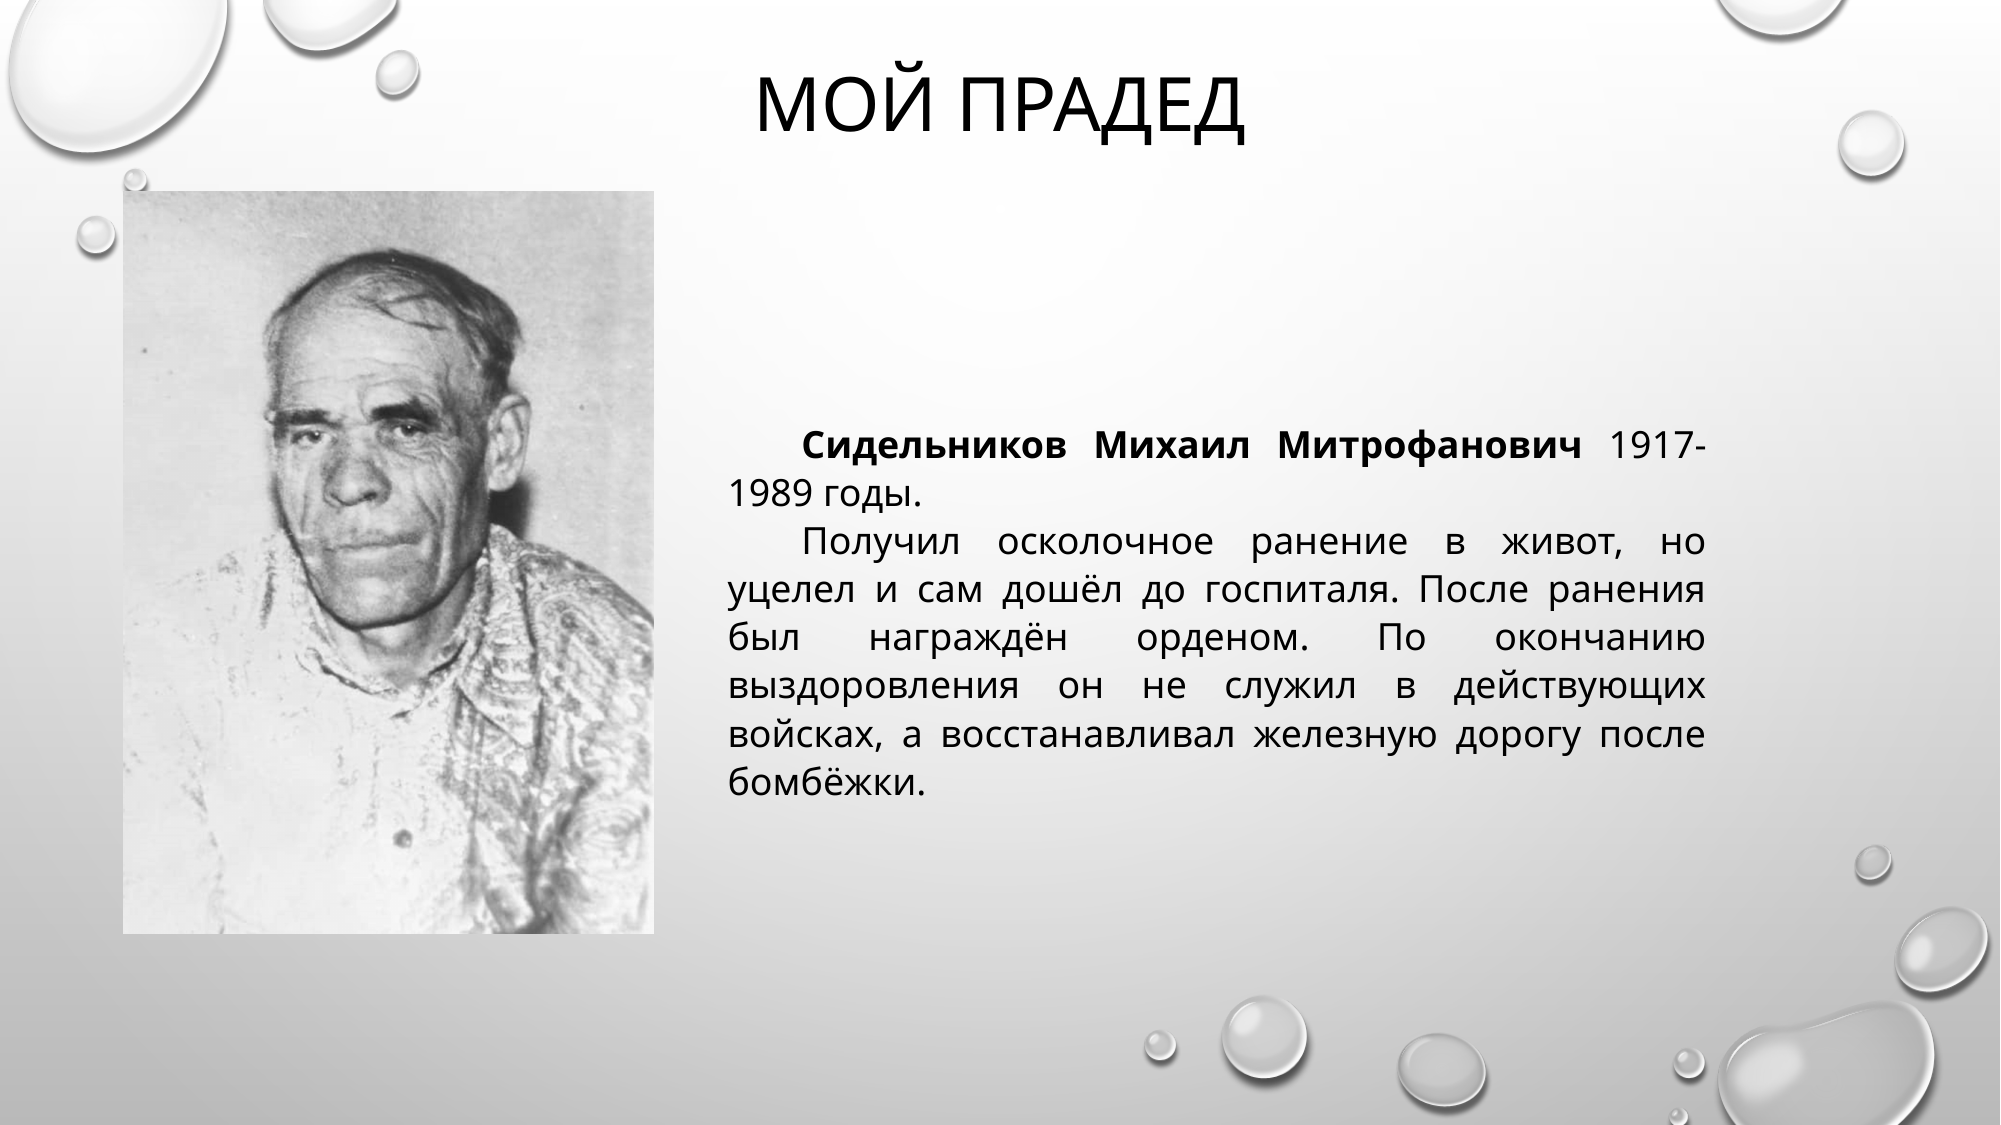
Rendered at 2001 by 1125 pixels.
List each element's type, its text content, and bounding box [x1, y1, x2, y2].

text_box Сидельников Михаил Митрофанович 1917-1989 годы. Получил осколочное ранение в живот, но уцелел и сам дошёл до госпиталя. После ранения был награждён орденом. По окончанию выздоровления он не служил в действующих войсках, а восстанавливал железную дорогу после бомбёжки. [712, 410, 1722, 810]
picture [0, 0, 2000, 1125]
title Мой прадед [164, 54, 1836, 161]
